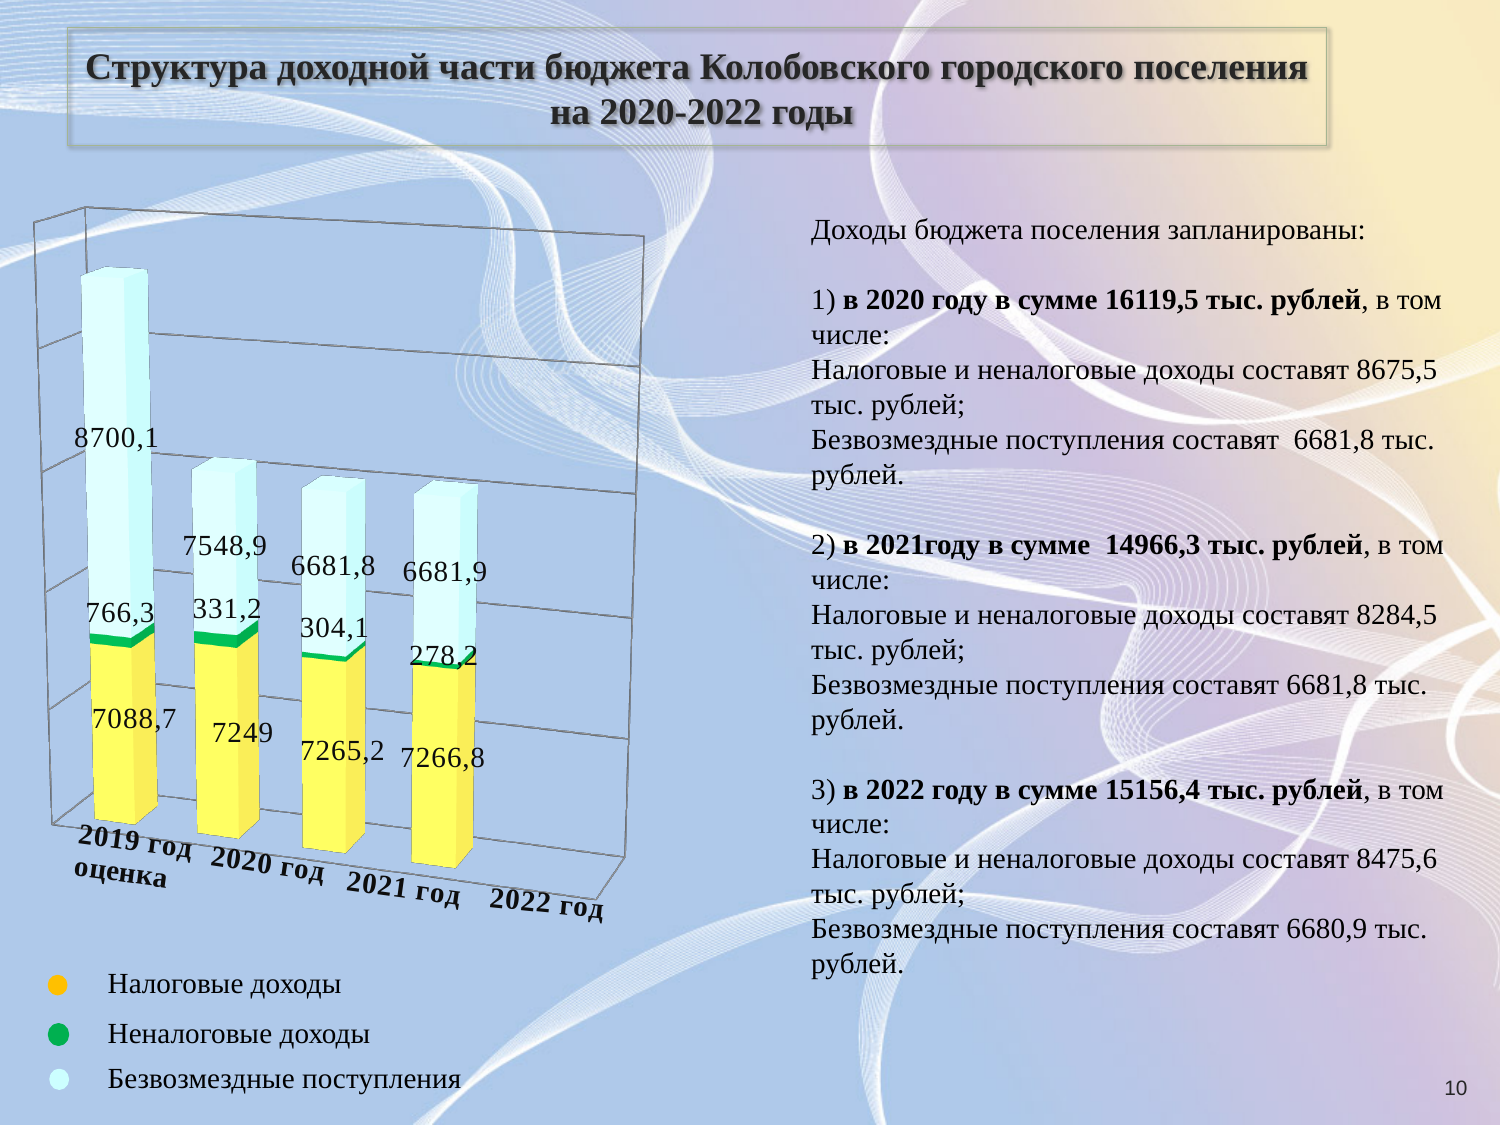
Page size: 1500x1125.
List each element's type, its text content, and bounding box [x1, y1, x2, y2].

text_box [49, 1068, 70, 1090]
text_box Доходы бюджета поселения запланированы: 1) в 2020 году в сумме 16119,5 тыс. рублей, в том числе: Налоговые и неналоговые доходы составят 8675,5 тыс. рублей; Безвозмездные поступления составят 6681,8 тыс. рублей. 2) в 2021году в сумме 14966,3 тыс. рублей, в том числе: Налоговые и неналоговые доходы составят 8284,5 тыс. рублей; Безвозмездные поступления составят 6681,8 тыс. рублей. 3) в 2022 году в сумме 15156,4 тыс. рублей, в том числе: Налоговые и неналоговые доходы составят 8475,6 тыс. рублей; Безвозмездные поступления составят 6680,9 тыс. рублей. [796, 203, 1480, 1022]
text_box Безвозмездные поступления [92, 1057, 692, 1102]
text_box [47, 974, 68, 996]
text_box Неналоговые доходы [92, 1006, 692, 1057]
text_box [47, 1023, 70, 1046]
picture [0, 0, 1500, 1125]
text_box Налоговые доходы [92, 957, 692, 1006]
chart [11, 204, 797, 956]
slide_number 10 [1417, 1057, 1494, 1118]
title Структура доходной части бюджета Колобовского городского поселения на 2020-2022 годы [67, 27, 1327, 146]
